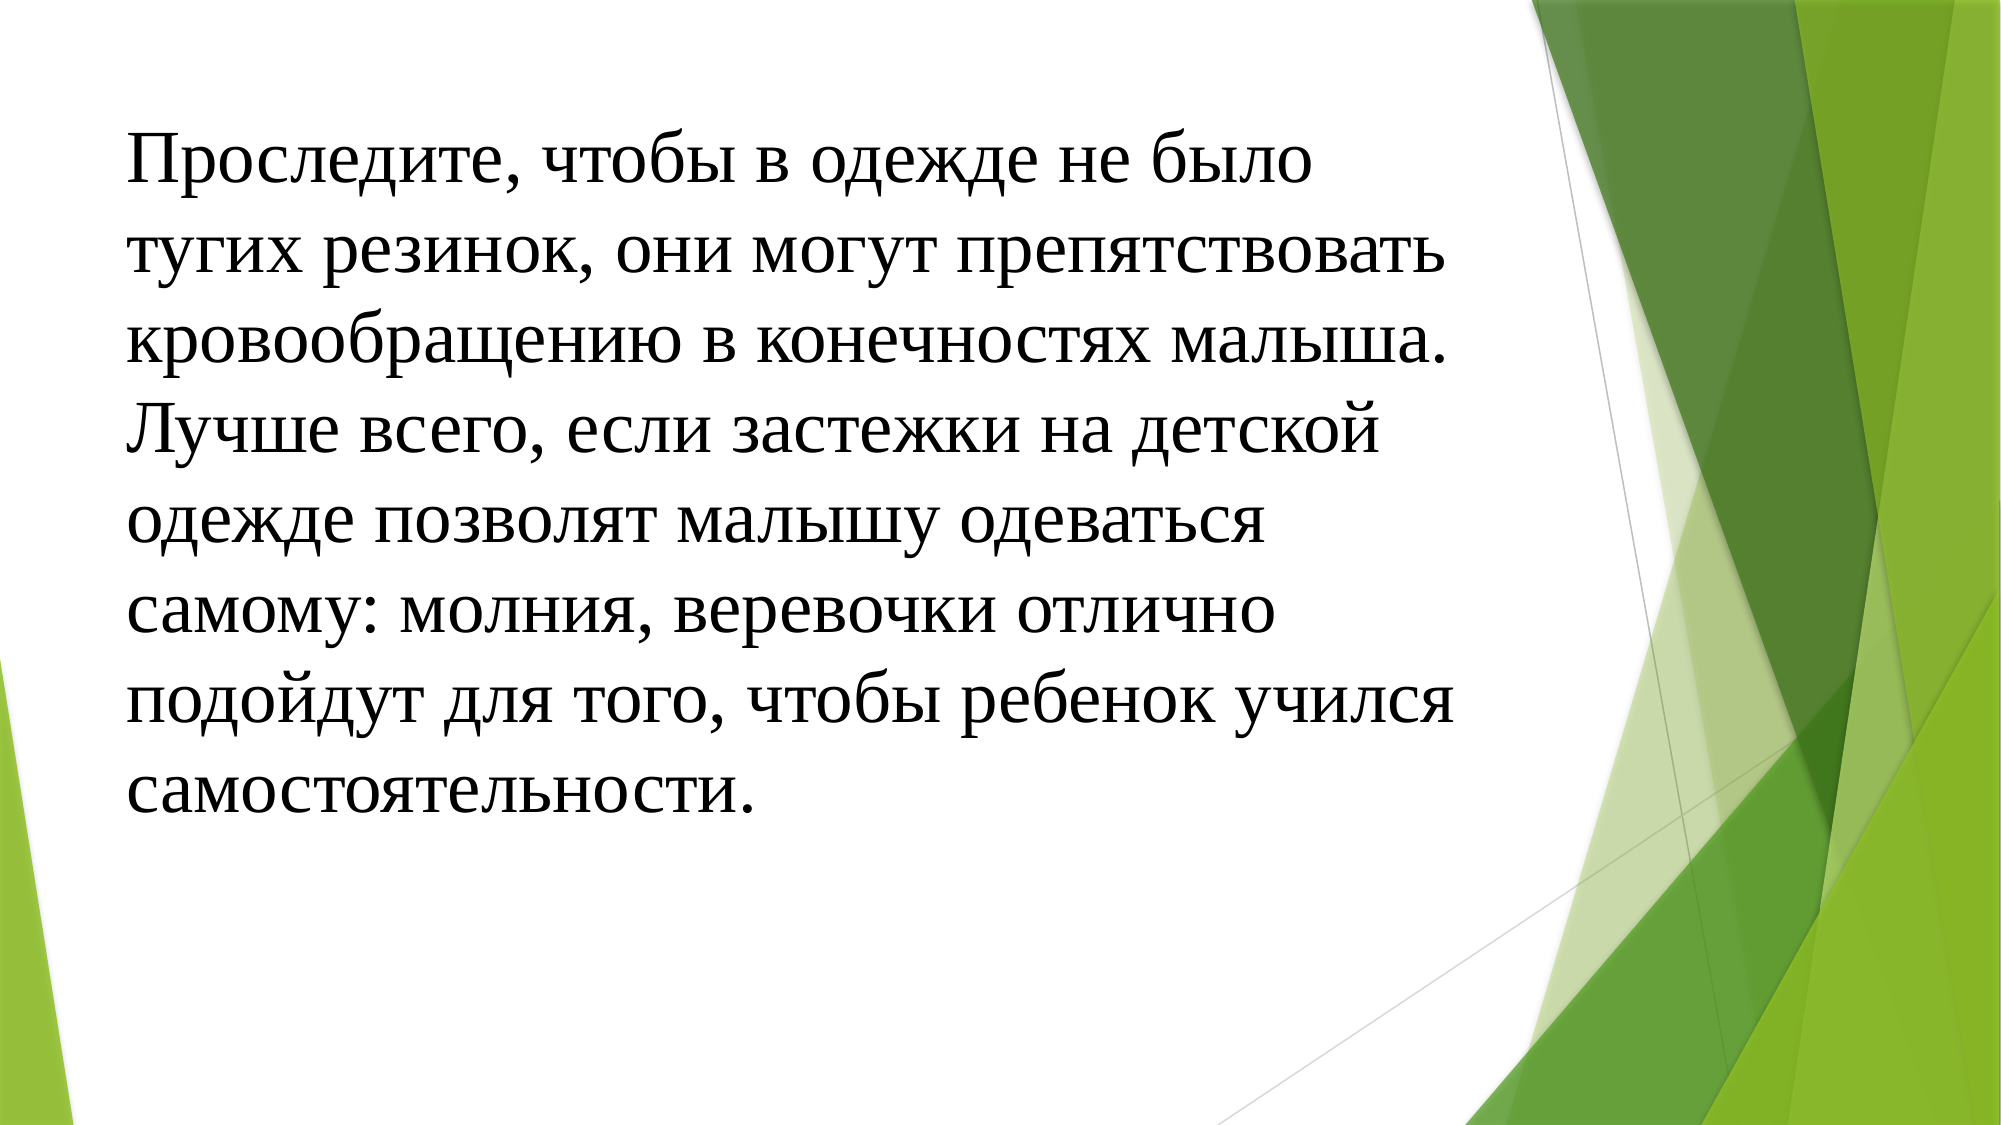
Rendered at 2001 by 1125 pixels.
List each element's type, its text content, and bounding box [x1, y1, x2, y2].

title Проследите, чтобы в одежде не было тугих резинок, они могут препятствовать кровообращению в конечностях малыша. Лучше всего, если застежки на детской одежде позволят малышу одеваться самому: молния, веревочки отлично подойдут для того, чтобы ребенок учился самостоятельности. [111, 99, 1522, 992]
